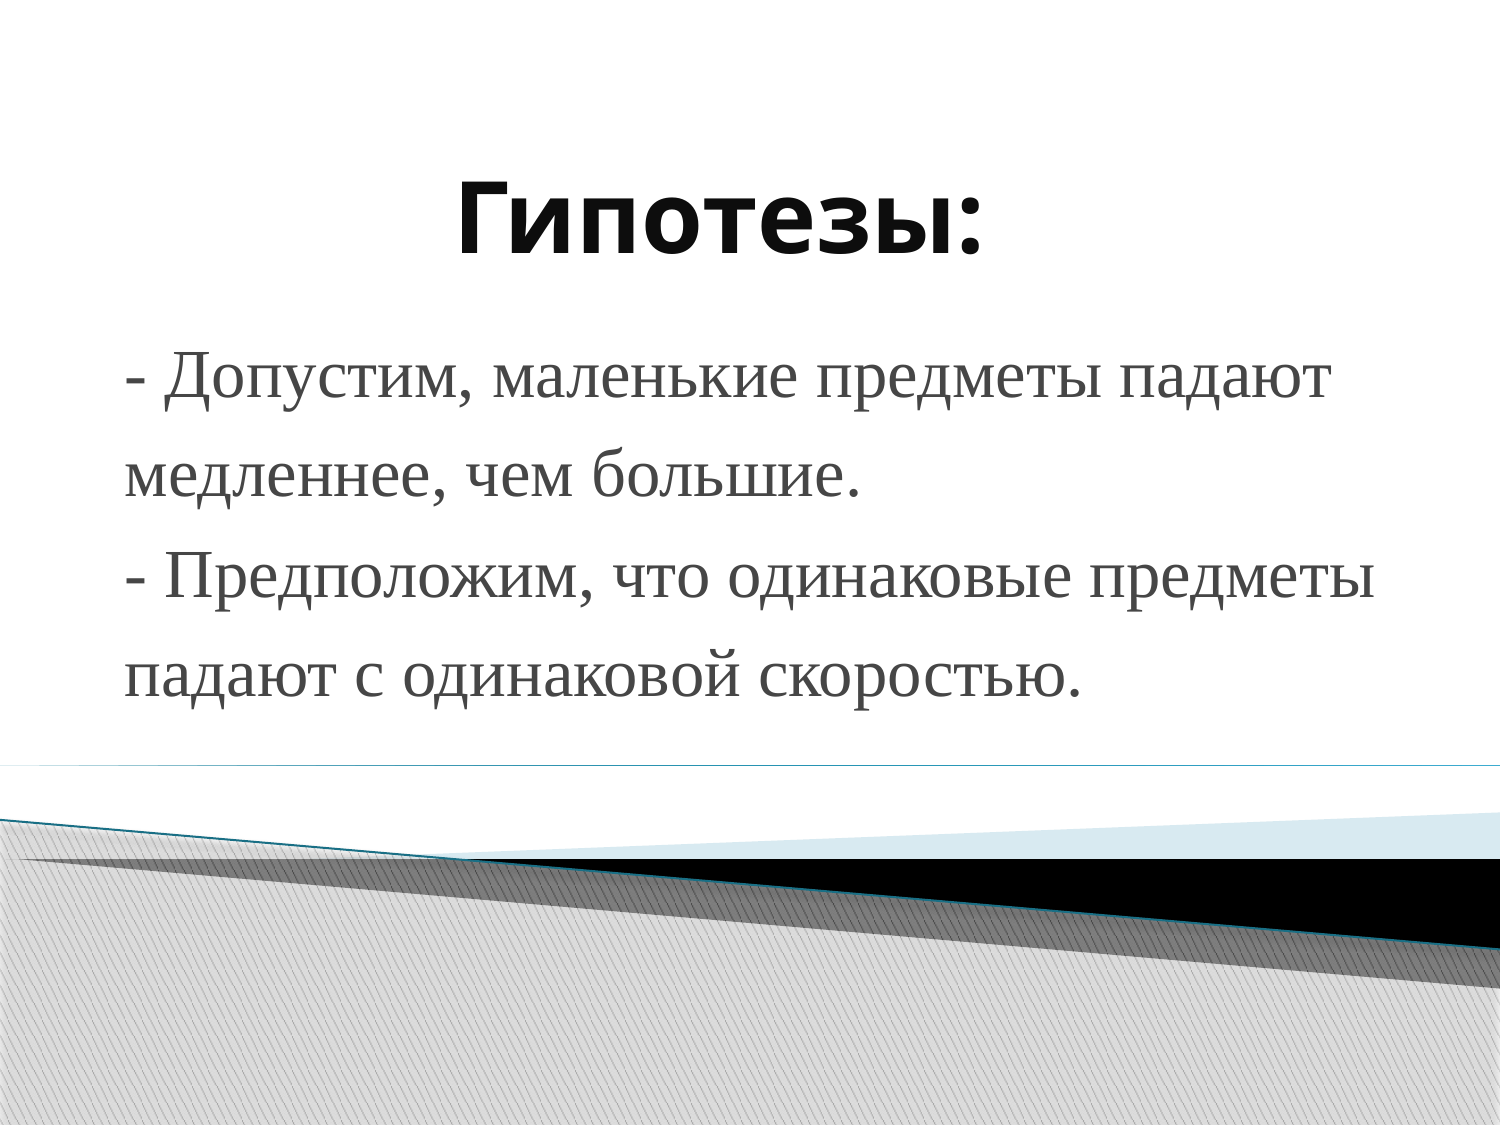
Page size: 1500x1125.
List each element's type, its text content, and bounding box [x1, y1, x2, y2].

subtitle - Допустим, маленькие предметы падают медленнее, чем большие. - Предположим, что одинаковые предметы падают с одинаковой скоростью. [117, 304, 1393, 821]
title Гипотезы: [82, 93, 1357, 282]
picture [5, 859, 1500, 989]
